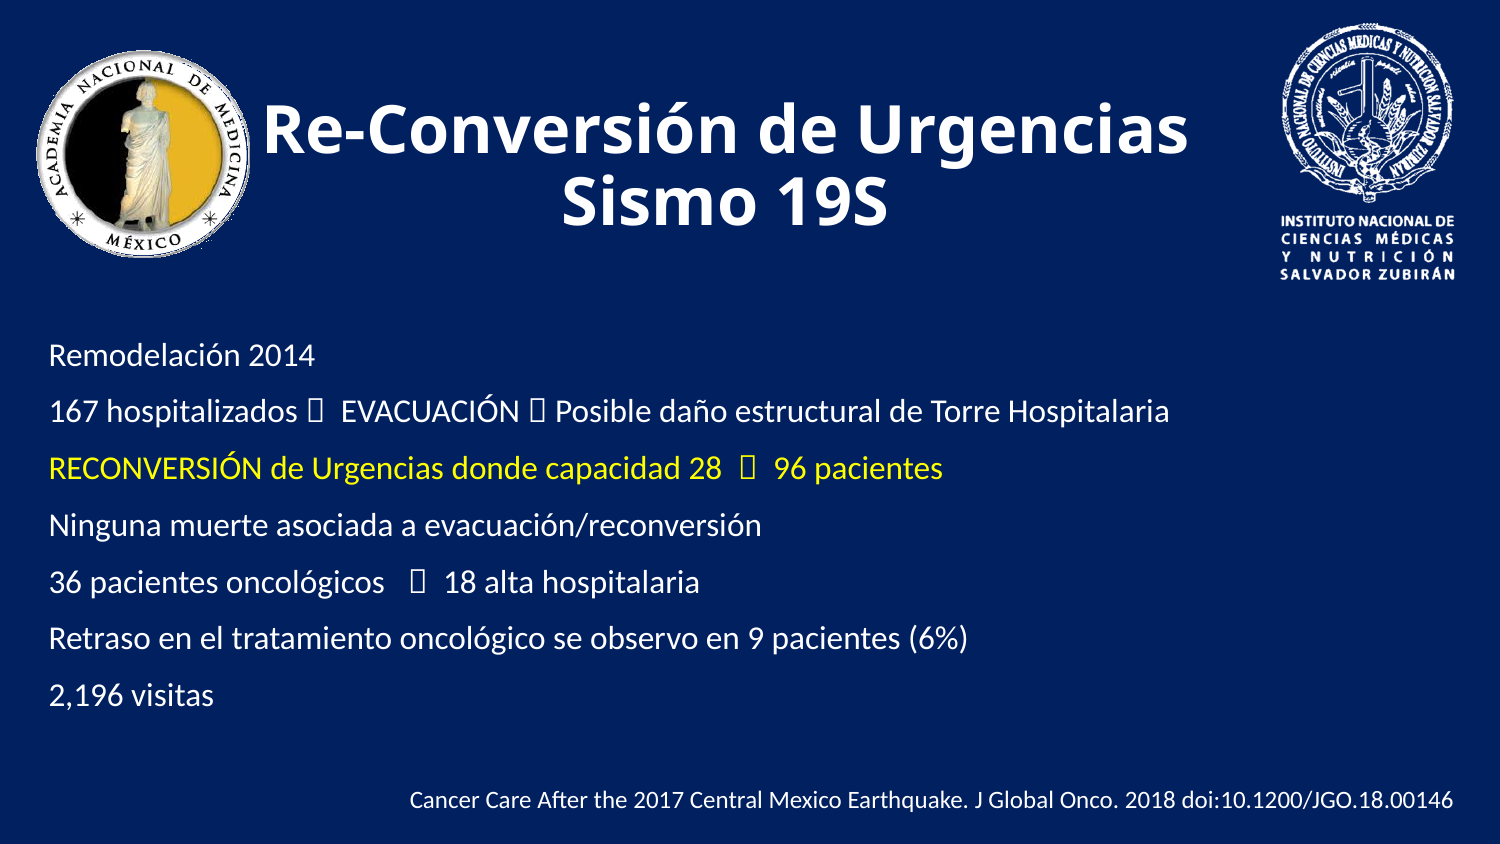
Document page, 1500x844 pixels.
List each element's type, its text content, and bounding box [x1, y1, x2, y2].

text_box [36, 50, 250, 258]
list Remodelación 2014 167 hospitalizados  EVACUACIÓN  Posible daño estructural de Torre Hospitalaria RECONVERSIÓN de Urgencias donde capacidad 28  96 pacientes Ninguna muerte asociada a evacuación/reconversión 36 pacientes oncológicos  18 alta hospitalaria Retraso en el tratamiento oncológico se observo en 9 pacientes (6%) 2,196 visitas Cancer Care After the 2017 Central Mexico Earthquake. J Global Onco. 2018 doi:10.1200/JGO.18.00146 [33, 329, 1477, 768]
text_box Re-Conversión de Urgencias Sismo 19S [250, 86, 1273, 250]
picture [1273, 23, 1461, 283]
